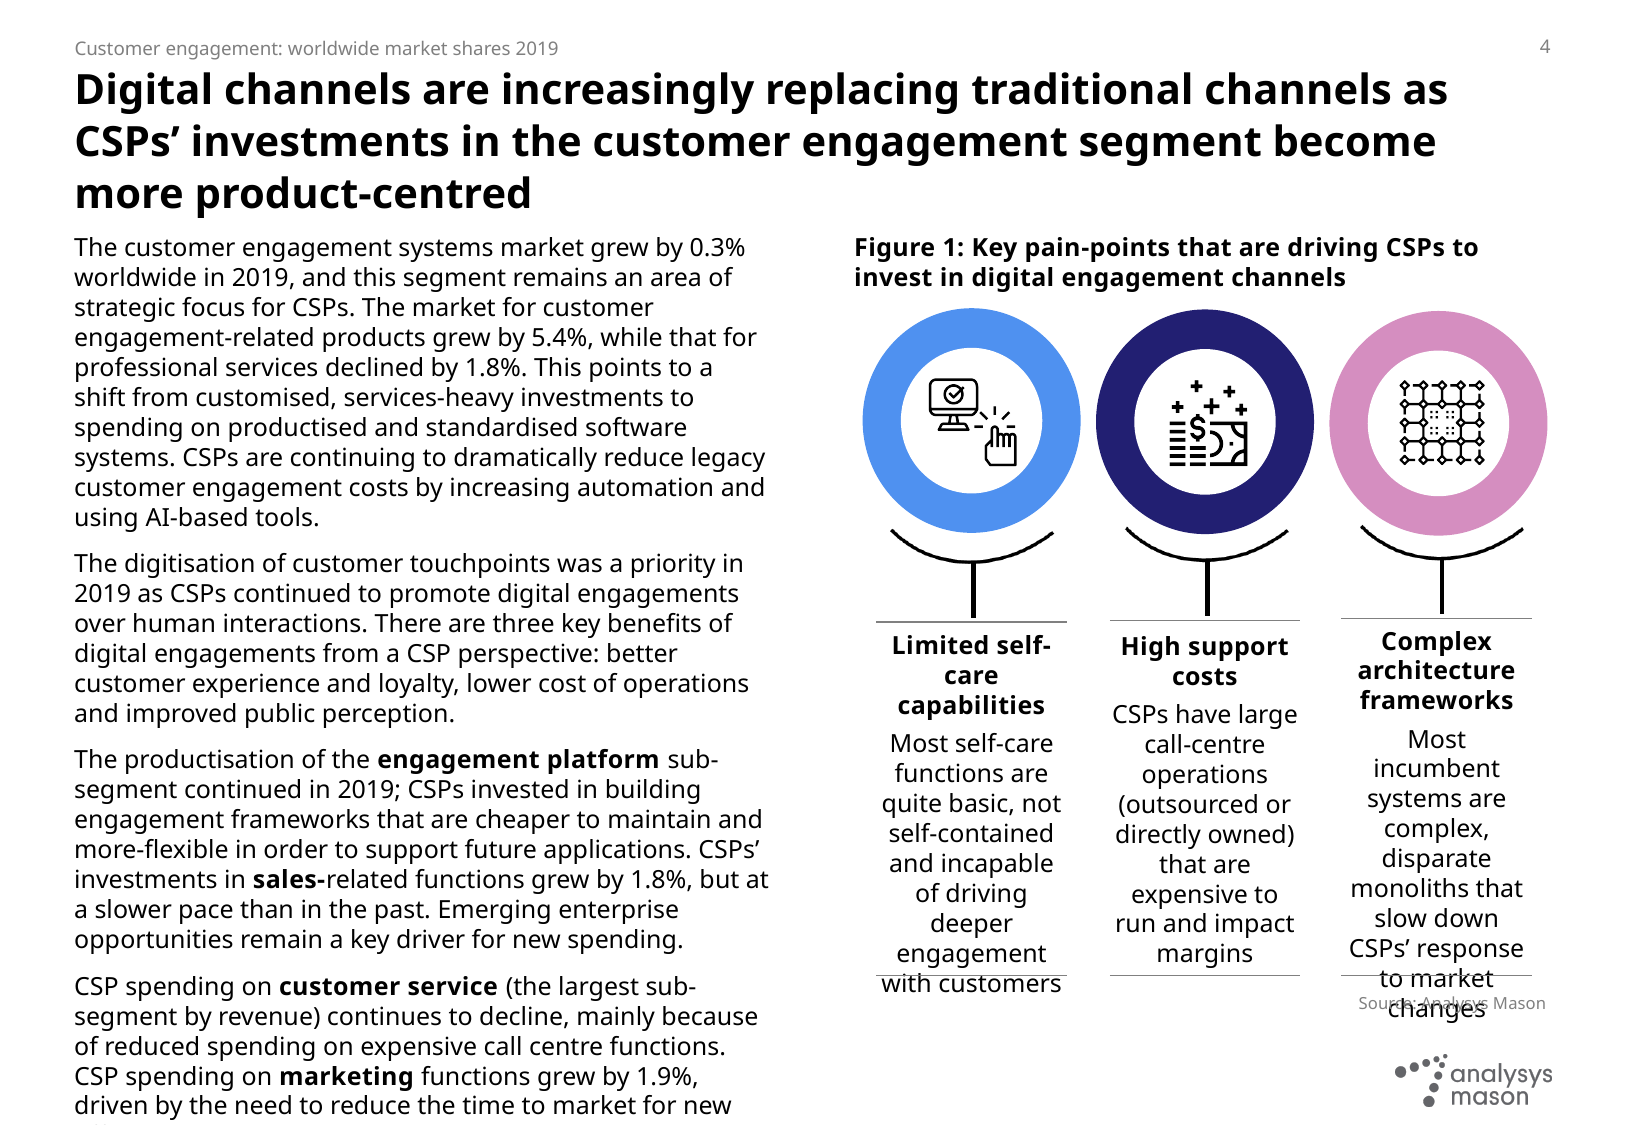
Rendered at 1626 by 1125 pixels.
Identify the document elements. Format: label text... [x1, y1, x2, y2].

text_box PROBE SYSTEMS [1346, 619, 1527, 623]
text_box Complex architecture frameworks Most incumbent systems are complex, disparate monoliths that slow down CSPs’ response to market changes [1326, 617, 1548, 985]
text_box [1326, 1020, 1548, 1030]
text_box [1327, 308, 1550, 523]
list The customer engagement systems market grew by 0.3% worldwide in 2019, and this segment remains an area of strategic focus for CSPs. The market for customer engagement-related products grew by 5.4%, while that for professional services declined by 1.8%. This points to a shift from customised, services-heavy investments to spending on productised and standardised software systems. CSPs are continuing to dramatically reduce legacy customer engagement costs by increasing automation and using AI-based tools. The digitisation of customer touchpoints was a priority in 2019 as CSPs continued to promote digital engagements over human interactions. There are three key benefits of digital engagements from a CSP perspective: better customer experience and loyalty, lower cost of operations and improved public perception. The productisation of the engagement platform sub-segment continued in 2019; CSPs invested in building engagement frameworks that are cheaper to maintain and more-flexible in order to support future applications. CSPs’ investments in sales-related functions grew by 1.8%, but at a slower pace than in the past. Emerging enterprise opportunities remain a key driver for new spending. CSP spending on customer service (the largest sub-segment by revenue) continues to decline, mainly because of reduced spending on expensive call centre functions. CSP spending on marketing functions grew by 1.9%, driven by the need to reduce the time to market for new offers. [74, 224, 772, 1019]
picture [1398, 380, 1486, 467]
text_box [1367, 350, 1510, 497]
picture [928, 377, 1018, 469]
text_box High support costs CSPs have large call-centre operations (outsourced or directly owned) that are expensive to run and impact margins [1096, 622, 1314, 976]
title Digital channels are increasingly replacing traditional channels as CSPs’ investments in the customer engagement segment become more product-centred [74, 76, 1551, 201]
text_box Limited self-care capabilities Most self-care functions are quite basic, not self-contained and incapable of driving deeper engagement with customers [862, 622, 1081, 1005]
picture [1395, 1054, 1552, 1107]
text_box [1093, 307, 1317, 523]
text_box [900, 347, 1043, 494]
text_box [860, 306, 1083, 523]
text_box Source: Analysys Mason [1315, 985, 1562, 1020]
picture [889, 524, 1524, 576]
text_box [854, 224, 1551, 266]
slide_number 4 [1437, 24, 1551, 72]
picture [1166, 379, 1248, 467]
text_box [1134, 349, 1276, 495]
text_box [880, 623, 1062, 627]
